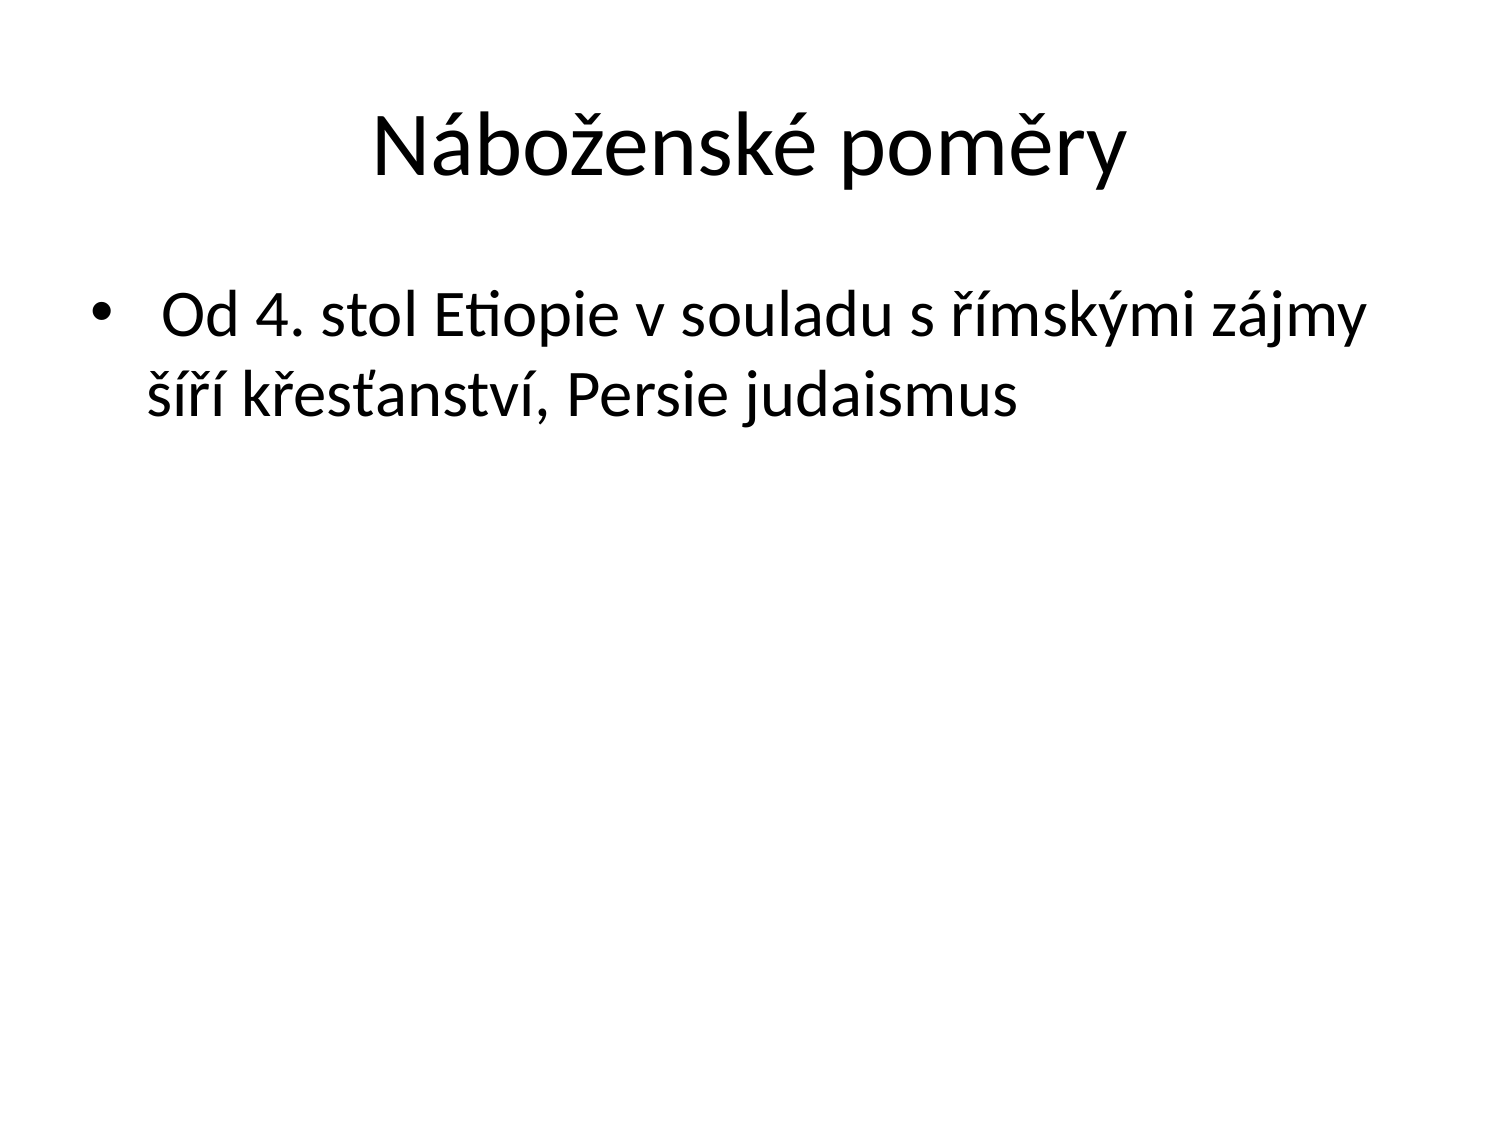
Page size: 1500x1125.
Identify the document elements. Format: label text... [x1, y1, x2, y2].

title Náboženské poměry [75, 45, 1425, 233]
list Od 4. stol Etiopie v souladu s římskými zájmy šíří křesťanství, Persie judaismus [75, 262, 1425, 1005]
